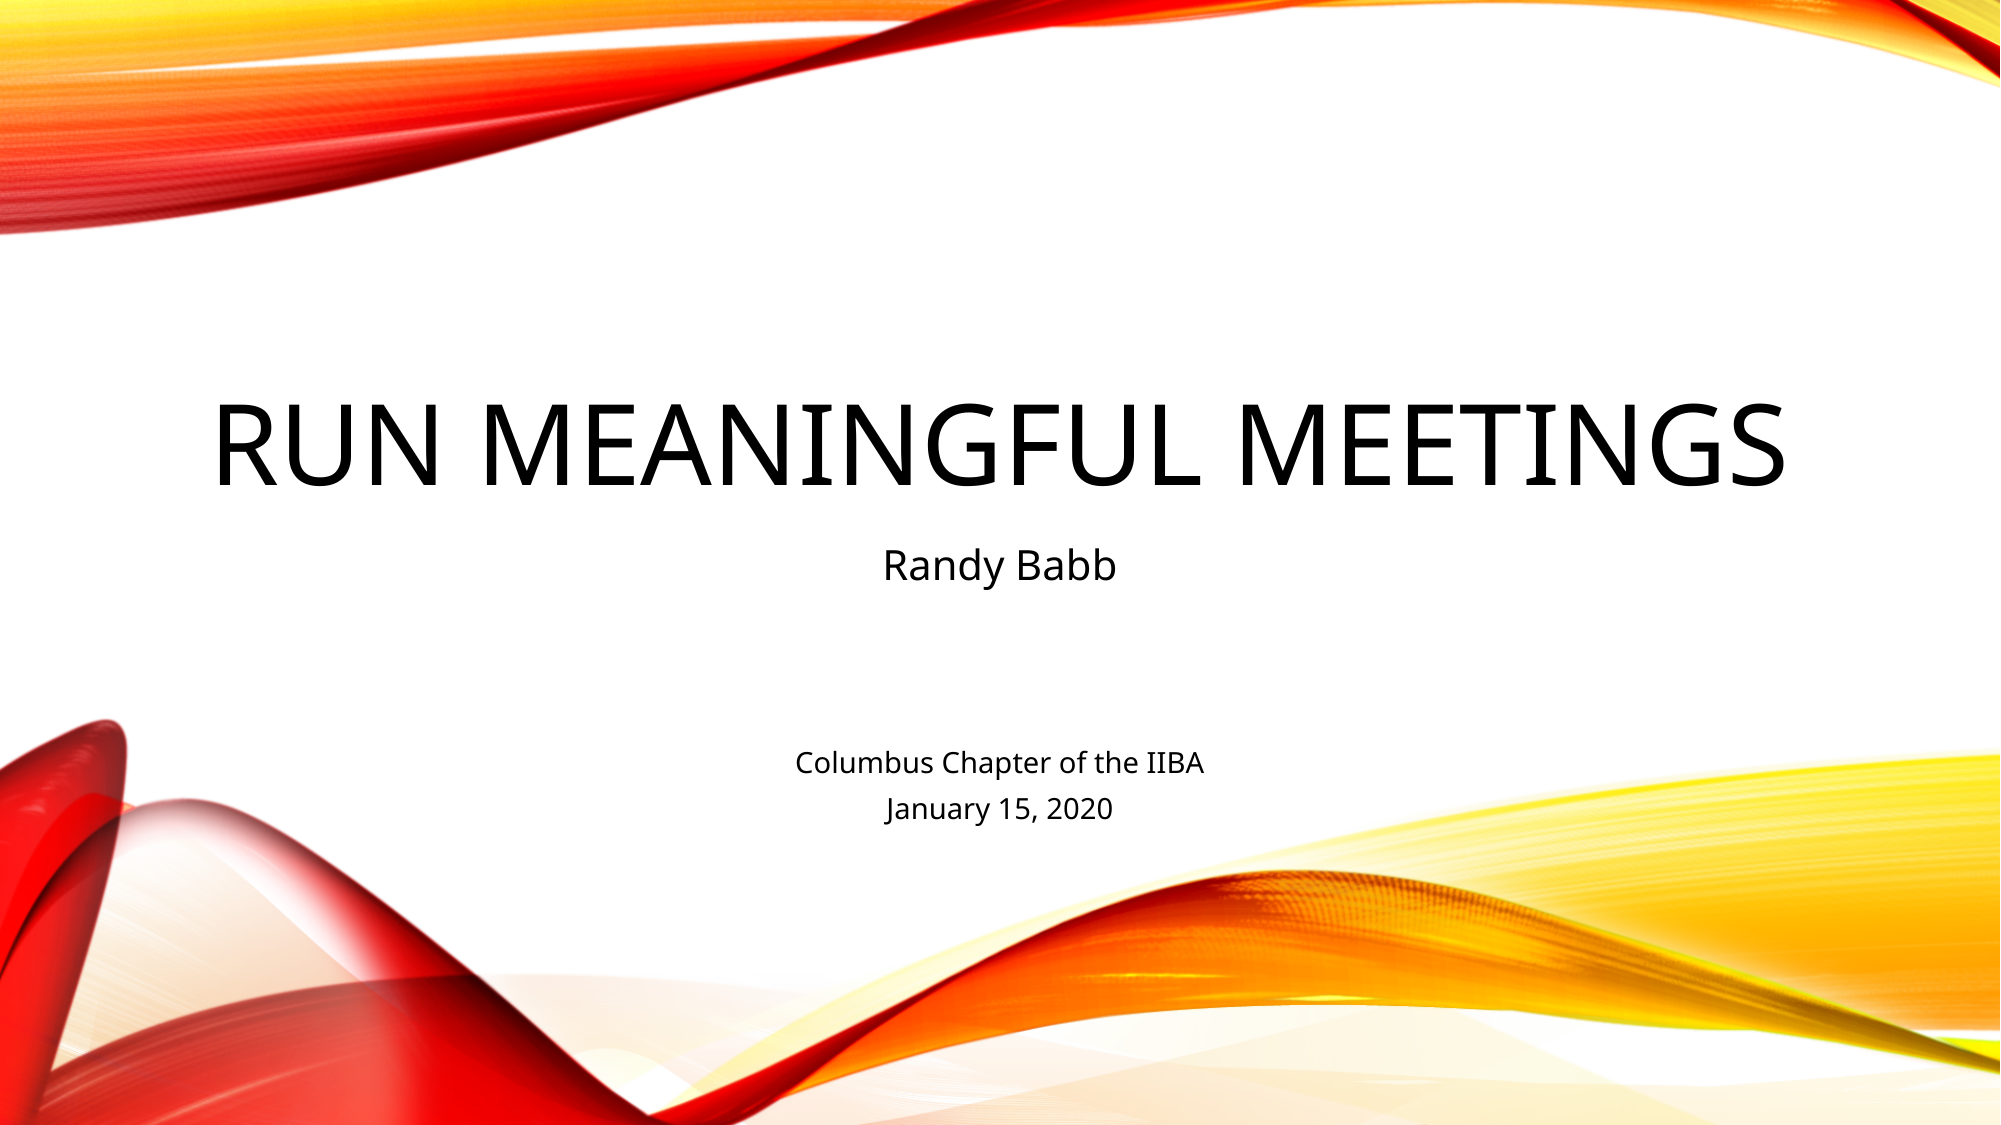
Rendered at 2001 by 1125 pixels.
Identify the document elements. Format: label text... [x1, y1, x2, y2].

text_box Columbus Chapter of the IIBA January 15, 2020 [0, 741, 2000, 835]
picture [0, 835, 2000, 1125]
picture [0, 0, 2000, 217]
picture [0, 717, 2000, 741]
title Run Meaningful Meetings [0, 217, 2000, 517]
subtitle Randy Babb [0, 536, 2000, 630]
